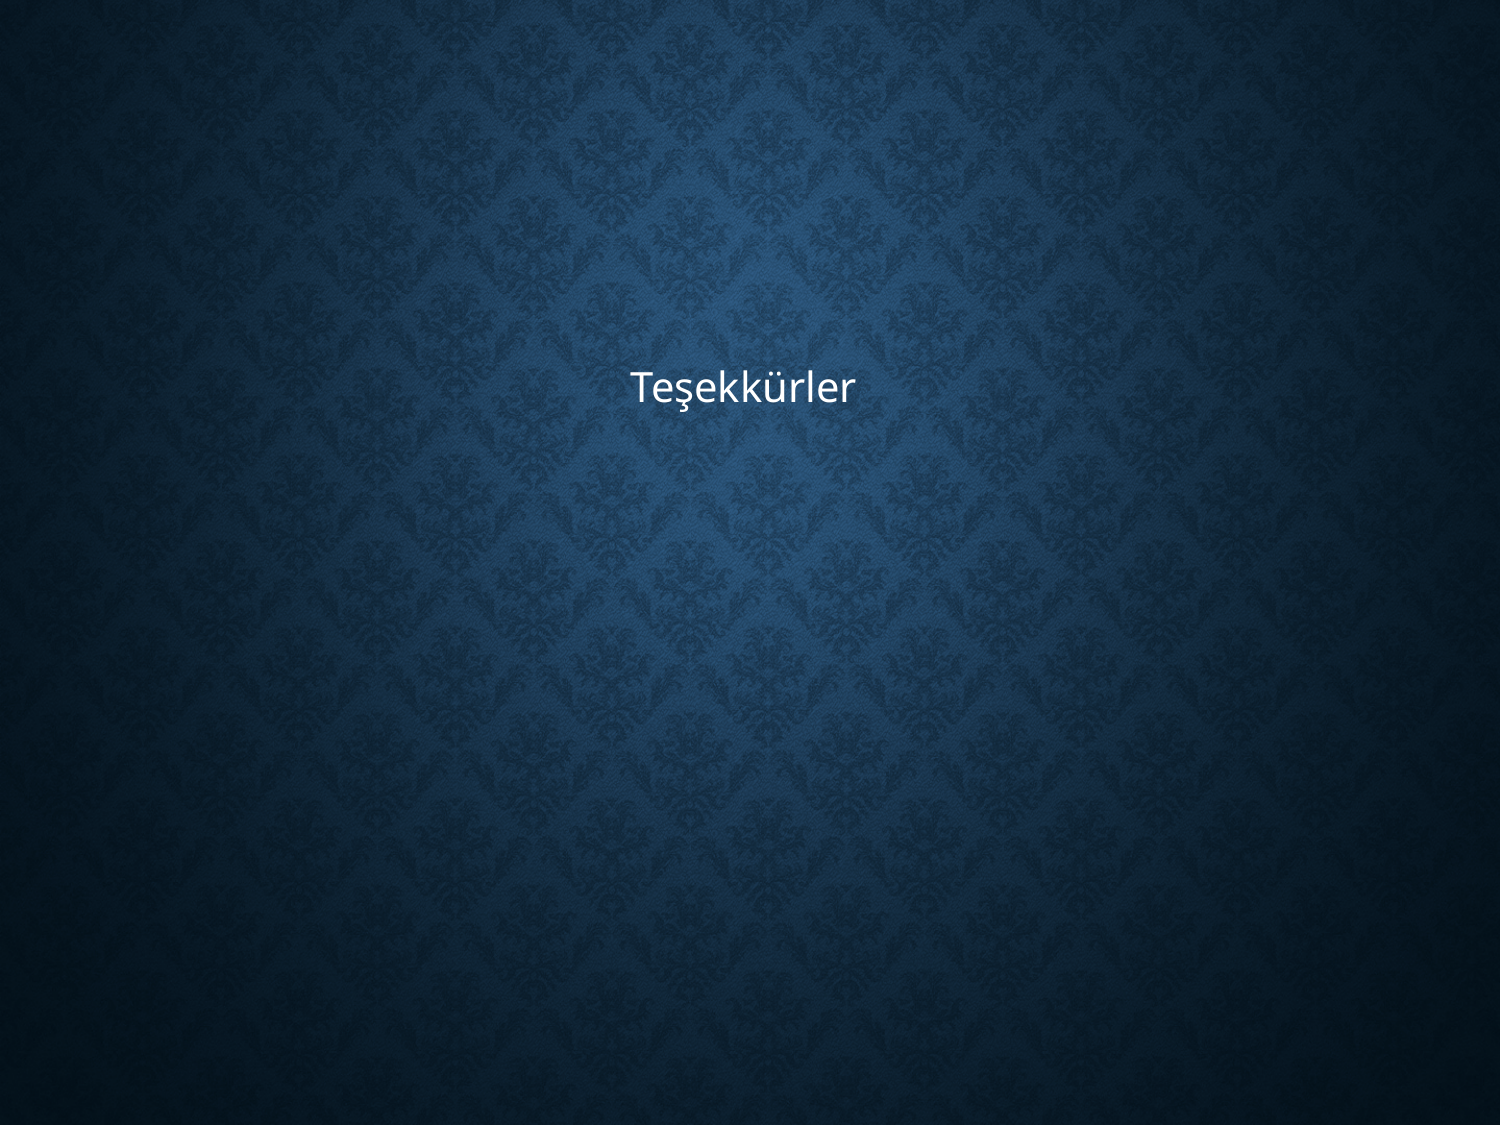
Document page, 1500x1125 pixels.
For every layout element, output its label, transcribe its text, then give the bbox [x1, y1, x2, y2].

list Teşekkürler [112, 343, 1387, 950]
